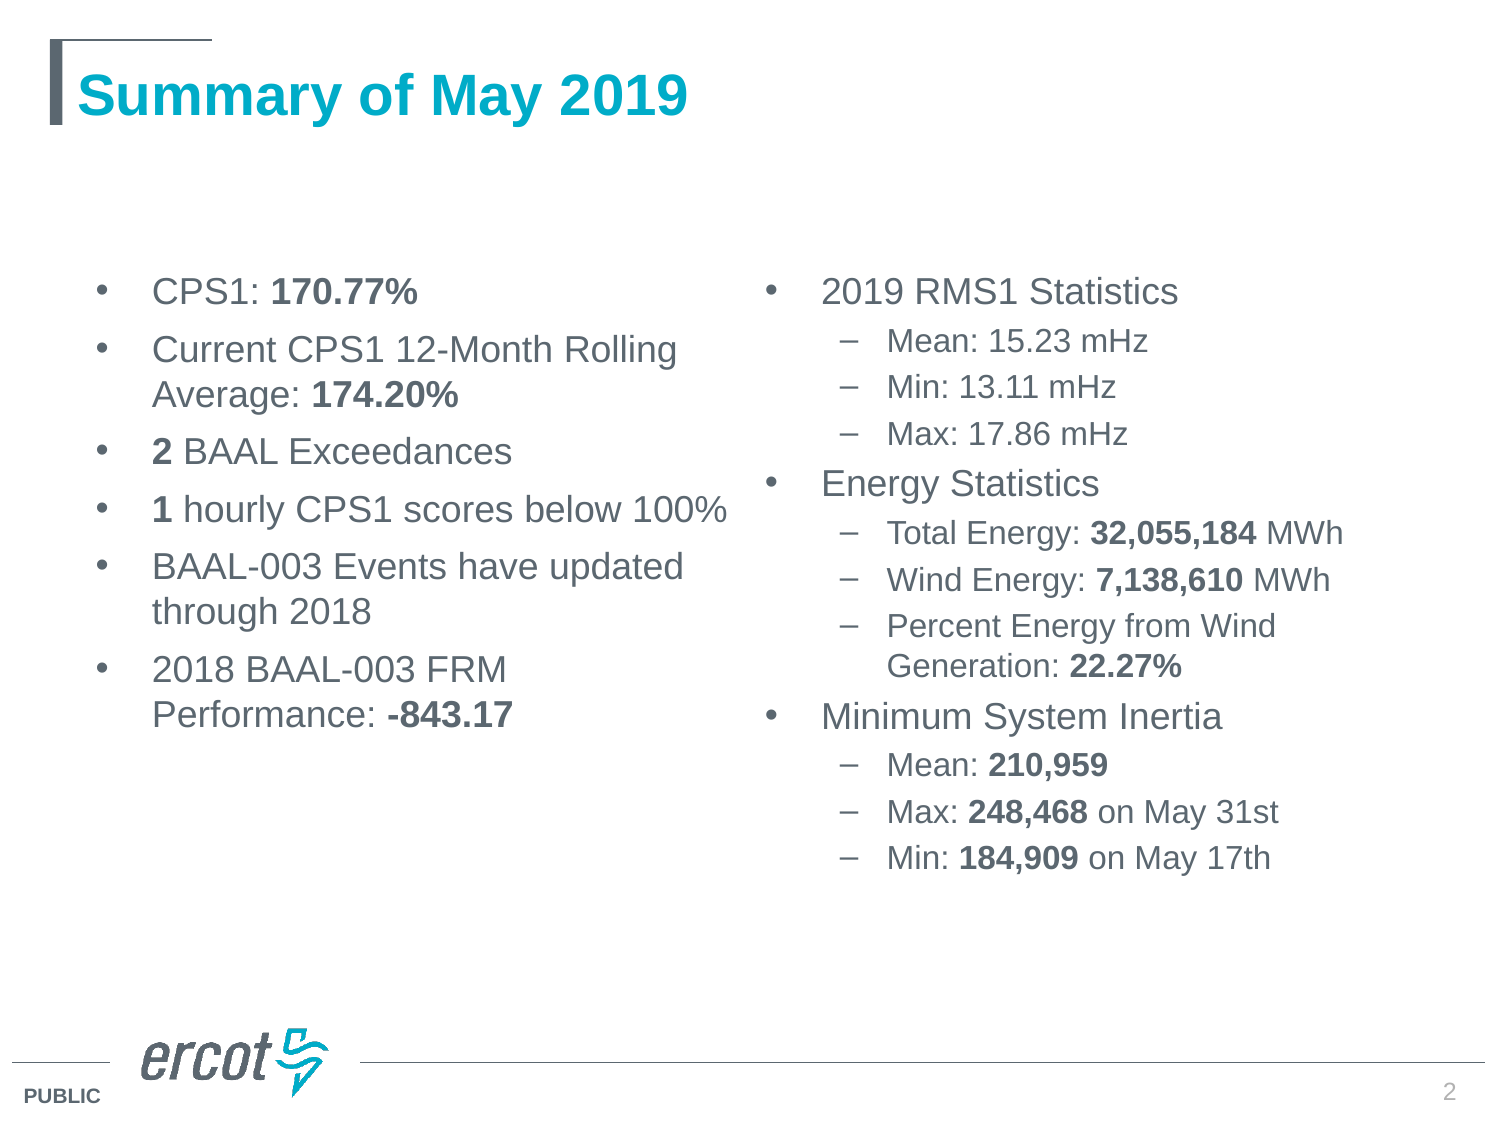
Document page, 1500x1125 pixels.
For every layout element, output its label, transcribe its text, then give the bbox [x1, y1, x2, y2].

slide_number 2 [1412, 1076, 1488, 1104]
list CPS1: 170.77% Current CPS1 12-Month Rolling Average: 174.20% 2 BAAL Exceedances 1 hourly CPS1 scores below 100% BAAL-003 Events have updated through 2018 2018 BAAL-003 FRM Performance: -843.17 [80, 259, 750, 935]
text_box 2019 RMS1 Statistics Mean: 15.23 mHz Min: 13.11 mHz Max: 17.86 mHz Energy Statistics Total Energy: 32,055,184 MWh Wind Energy: 7,138,610 MWh Percent Energy from Wind Generation: 22.27% Minimum System Inertia Mean: 210,959 Max: 248,468 on May 31st Min: 184,909 on May 17th [750, 259, 1450, 935]
title Summary of May 2019 [62, 50, 1450, 118]
picture [137, 1024, 332, 1100]
